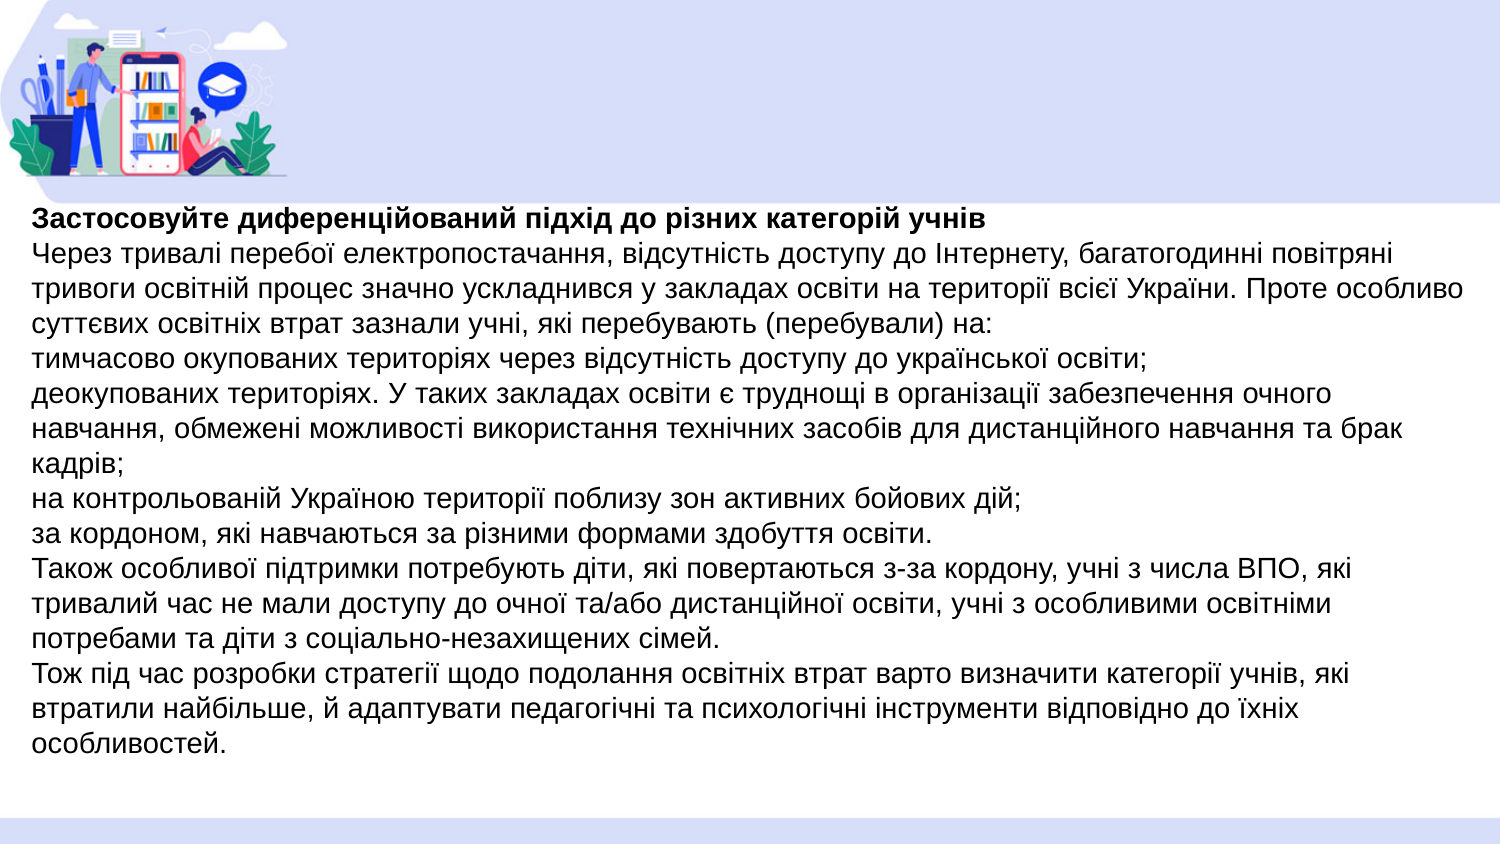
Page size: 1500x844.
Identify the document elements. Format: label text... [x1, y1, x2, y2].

picture [0, 0, 1500, 844]
text_box Застосовуйте диференційований підхід до різних категорій учнів Через тривалі перебої електропостачання, відсутність доступу до Інтернету, багатогодинні повітряні тривоги освітній процес значно ускладнився у закладах освіти на території всієї України. Проте особливо суттєвих освітніх втрат зазнали учні, які перебувають (перебували) на: тимчасово окупованих територіях через відсутність доступу до української освіти; деокупованих територіях. У таких закладах освіти є труднощі в організації забезпечення очного навчання, обмежені можливості використання технічних засобів для дистанційного навчання та брак кадрів; на контрольованій Україною території поблизу зон активних бойових дій; за кордоном, які навчаються за різними формами здобуття освіти. Також особливої підтримки потребують діти, які повертаються з-за кордону, учні з числа ВПО, які тривалий час не мали доступу до очної та/або дистанційної освіти, учні з особливими освітніми потребами та діти з соціально-незахищених сімей. Тож під час розробки стратегії щодо подолання освітніх втрат варто визначити категорії учнів, які втратили найбільше, й адаптувати педагогічні та психологічні інструменти відповідно до їхніх особливостей. [16, 192, 1484, 767]
